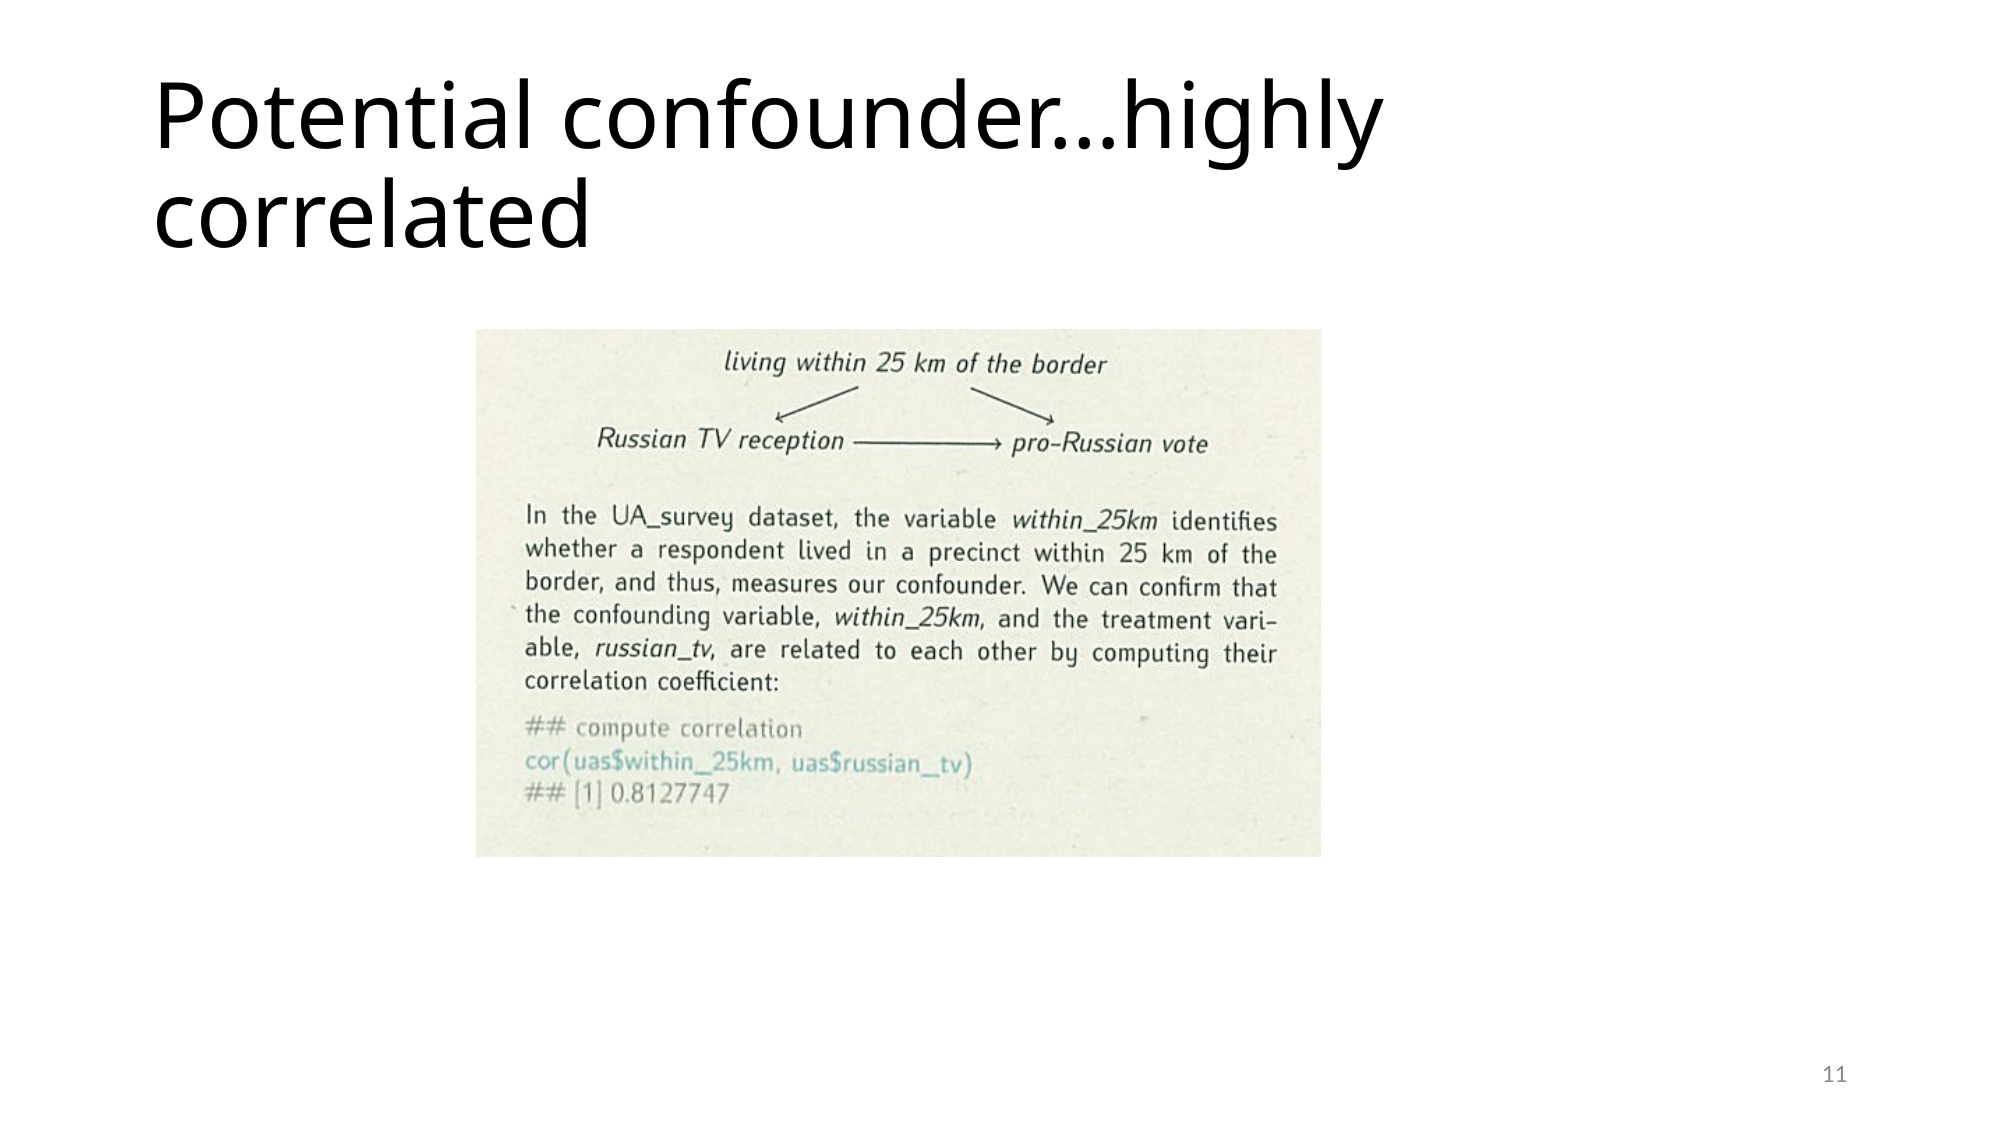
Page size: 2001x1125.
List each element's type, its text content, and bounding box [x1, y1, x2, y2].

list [475, 329, 1322, 857]
title Potential confounder…highly correlated [137, 59, 1863, 278]
slide_number 11 [1412, 1042, 1863, 1103]
